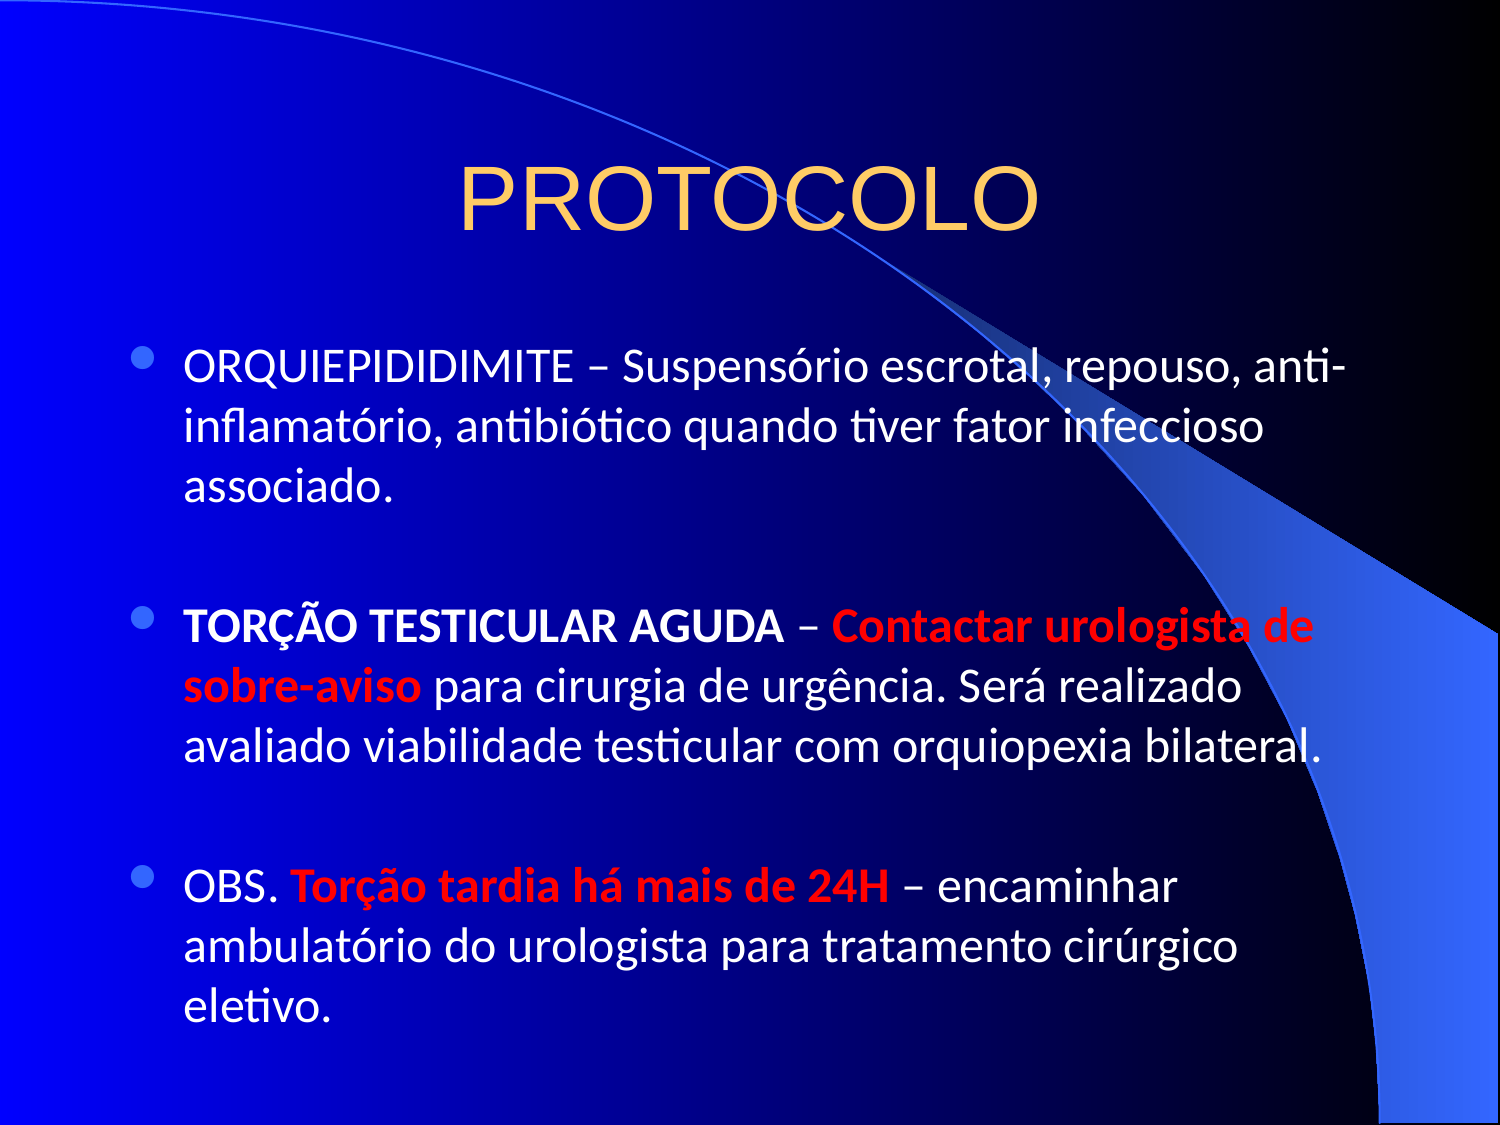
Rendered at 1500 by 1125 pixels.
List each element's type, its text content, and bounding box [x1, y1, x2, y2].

title PROTOCOLO [112, 99, 1388, 288]
list ORQUIEPIDIDIMITE – Suspensório escrotal, repouso, anti-inflamatório, antibiótico quando tiver fator infeccioso associado. TORÇÃO TESTICULAR AGUDA – Contactar urologista de sobre-aviso para cirurgia de urgência. Será realizado avaliado viabilidade testicular com orquiopexia bilateral. OBS. Torção tardia há mais de 24H – encaminhar ambulatório do urologista para tratamento cirúrgico eletivo. [112, 324, 1388, 1000]
